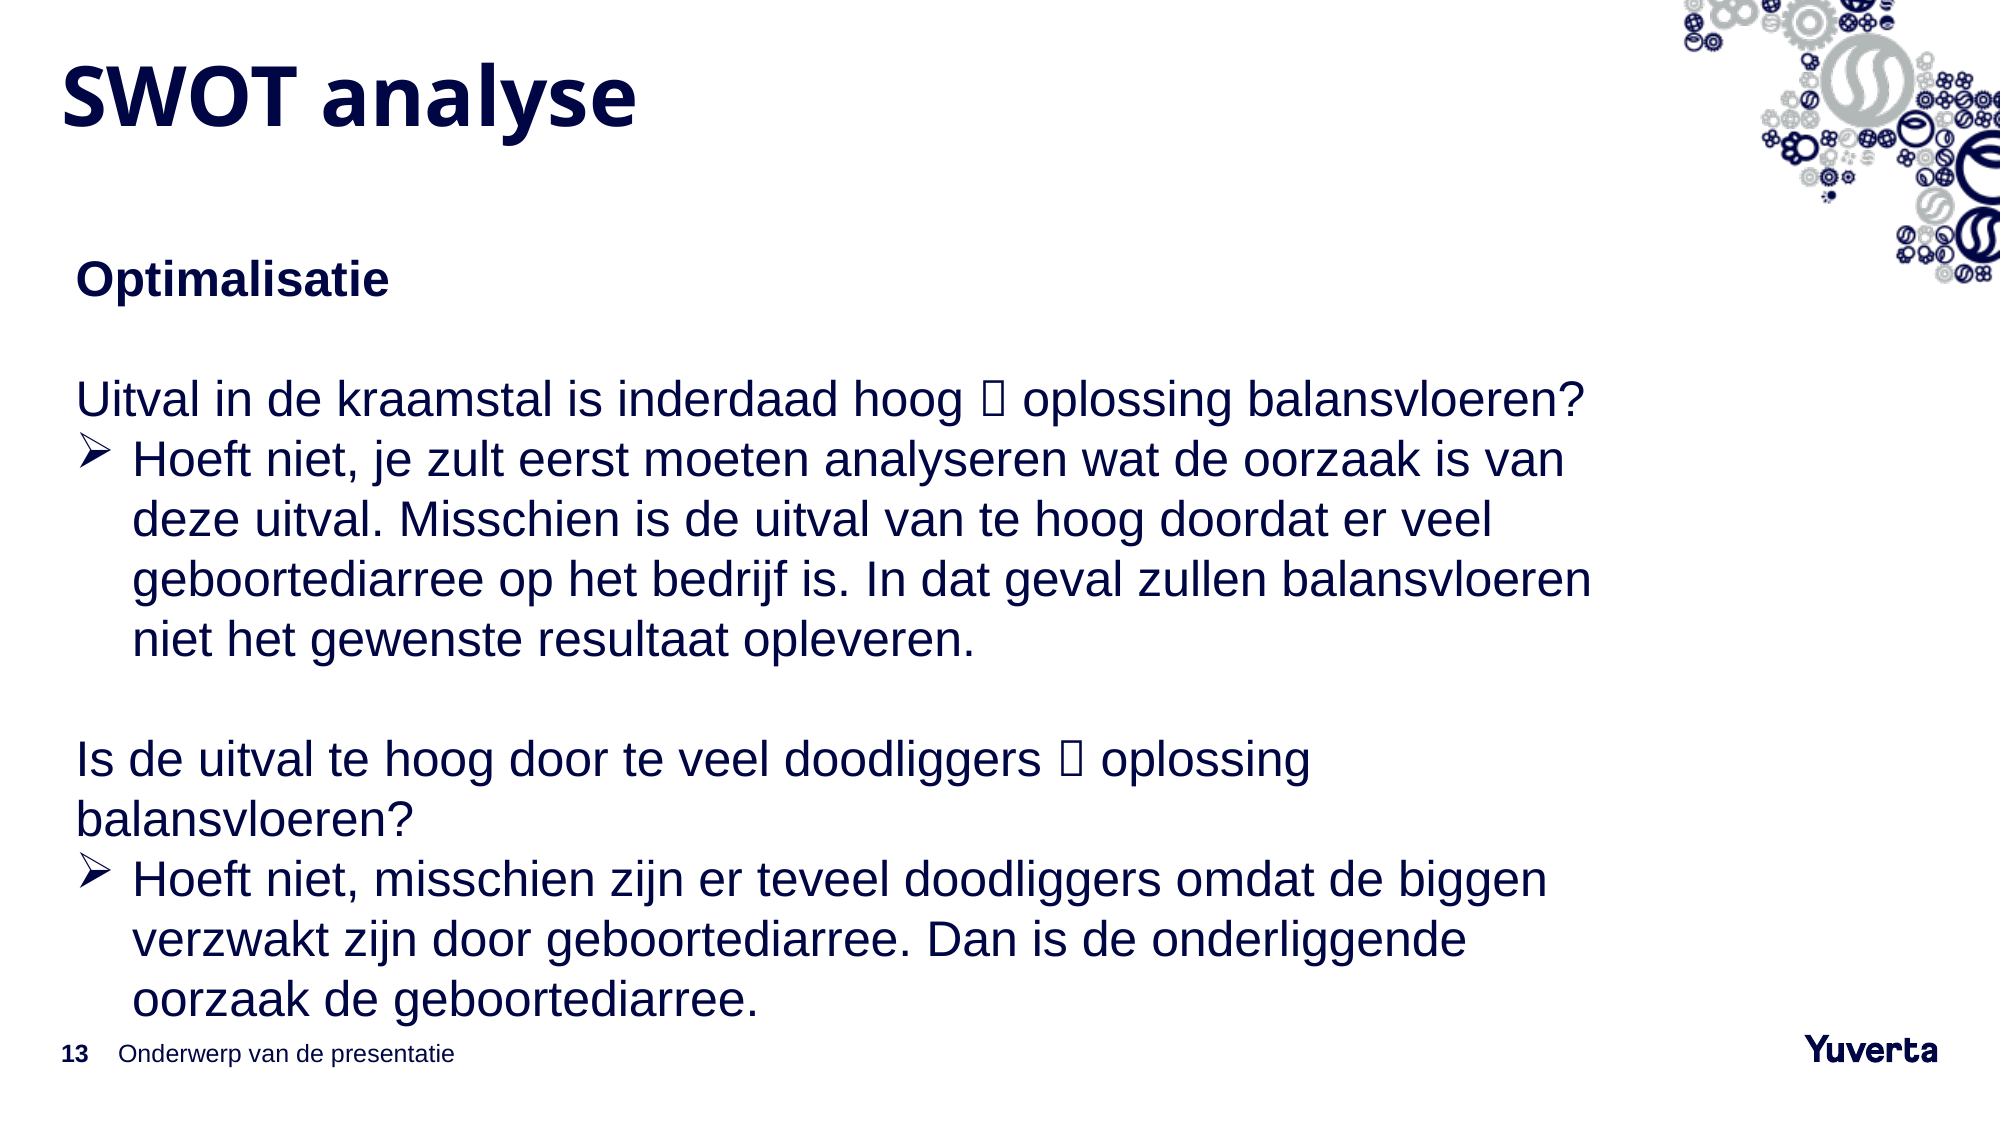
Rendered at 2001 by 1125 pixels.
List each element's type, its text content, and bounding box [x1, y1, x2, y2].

text_box Optimalisatie Uitval in de kraamstal is inderdaad hoog  oplossing balansvloeren? Hoeft niet, je zult eerst moeten analyseren wat de oorzaak is van deze uitval. Misschien is de uitval van te hoog doordat er veel geboortediarree op het bedrijf is. In dat geval zullen balansvloeren niet het gewenste resultaat opleveren. Is de uitval te hoog door te veel doodliggers  oplossing balansvloeren? Hoeft niet, misschien zijn er teveel doodliggers omdat de biggen verzwakt zijn door geboortediarree. Dan is de onderliggende oorzaak de geboortediarree. [60, 238, 1657, 1125]
title SWOT analyse [60, 48, 1744, 239]
picture [0, 0, 2000, 1125]
